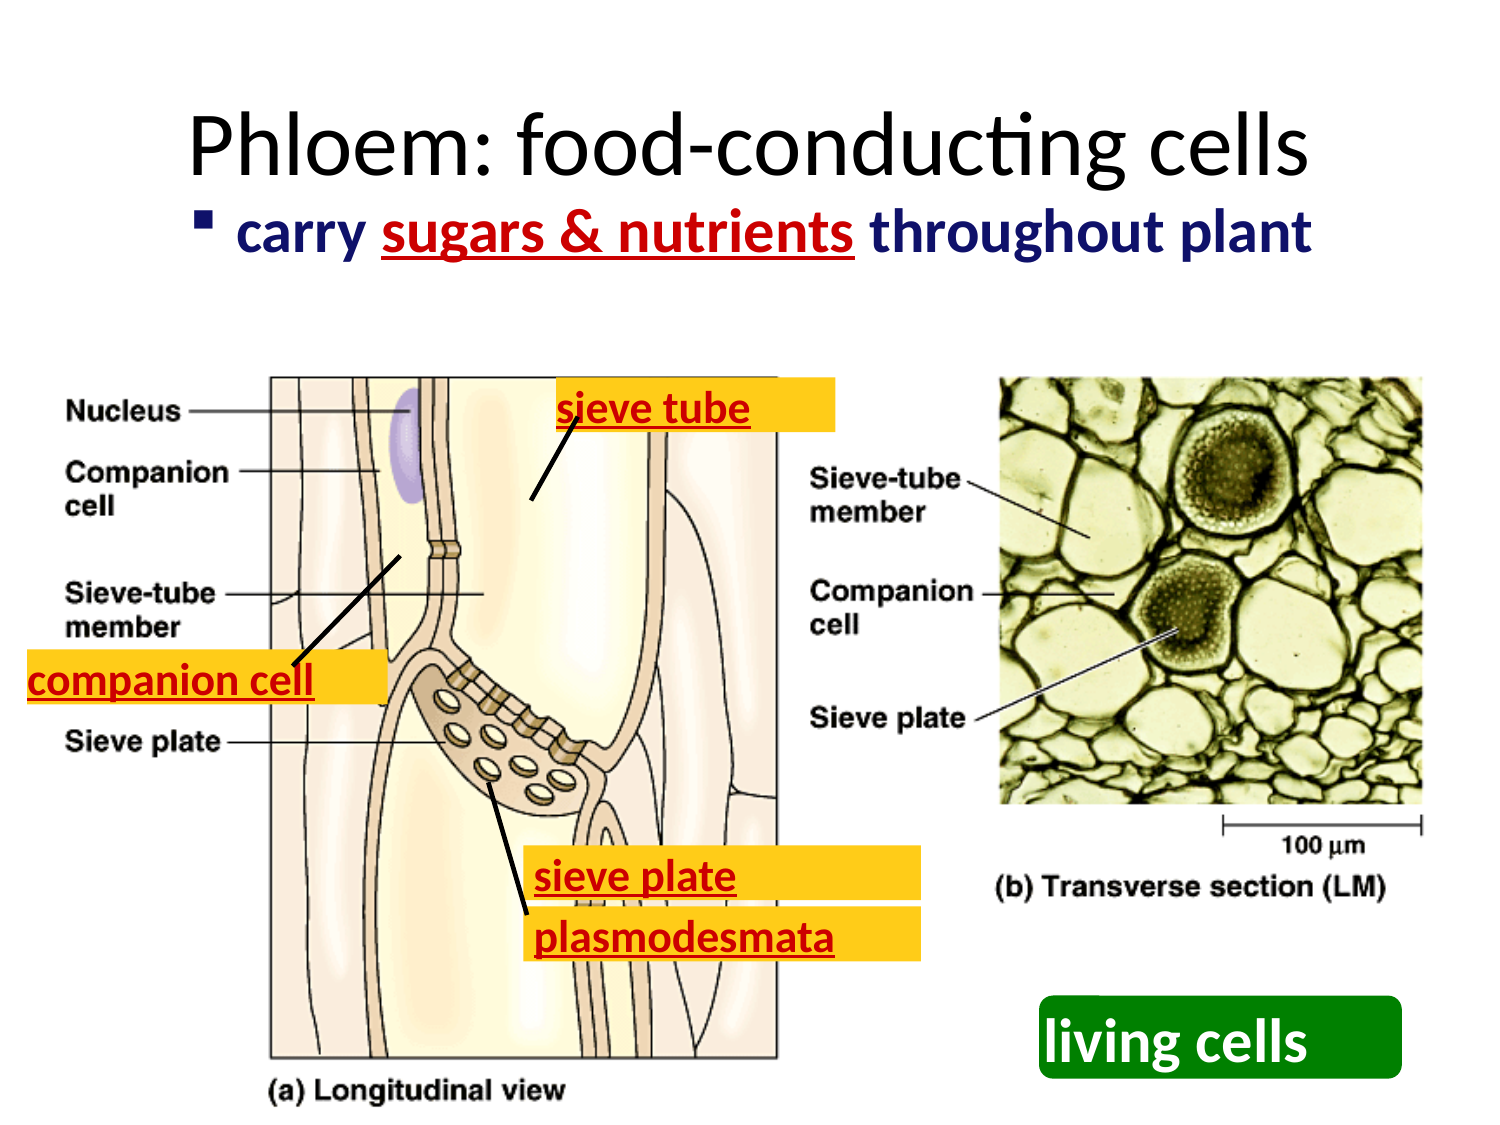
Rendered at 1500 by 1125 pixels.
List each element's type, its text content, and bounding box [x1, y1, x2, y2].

text_box companion cell [27, 649, 44, 705]
title Phloem: food-conducting cells [75, 45, 1425, 233]
text_box carry sugars & nutrients throughout plant [175, 182, 1329, 272]
picture [49, 363, 1438, 1113]
